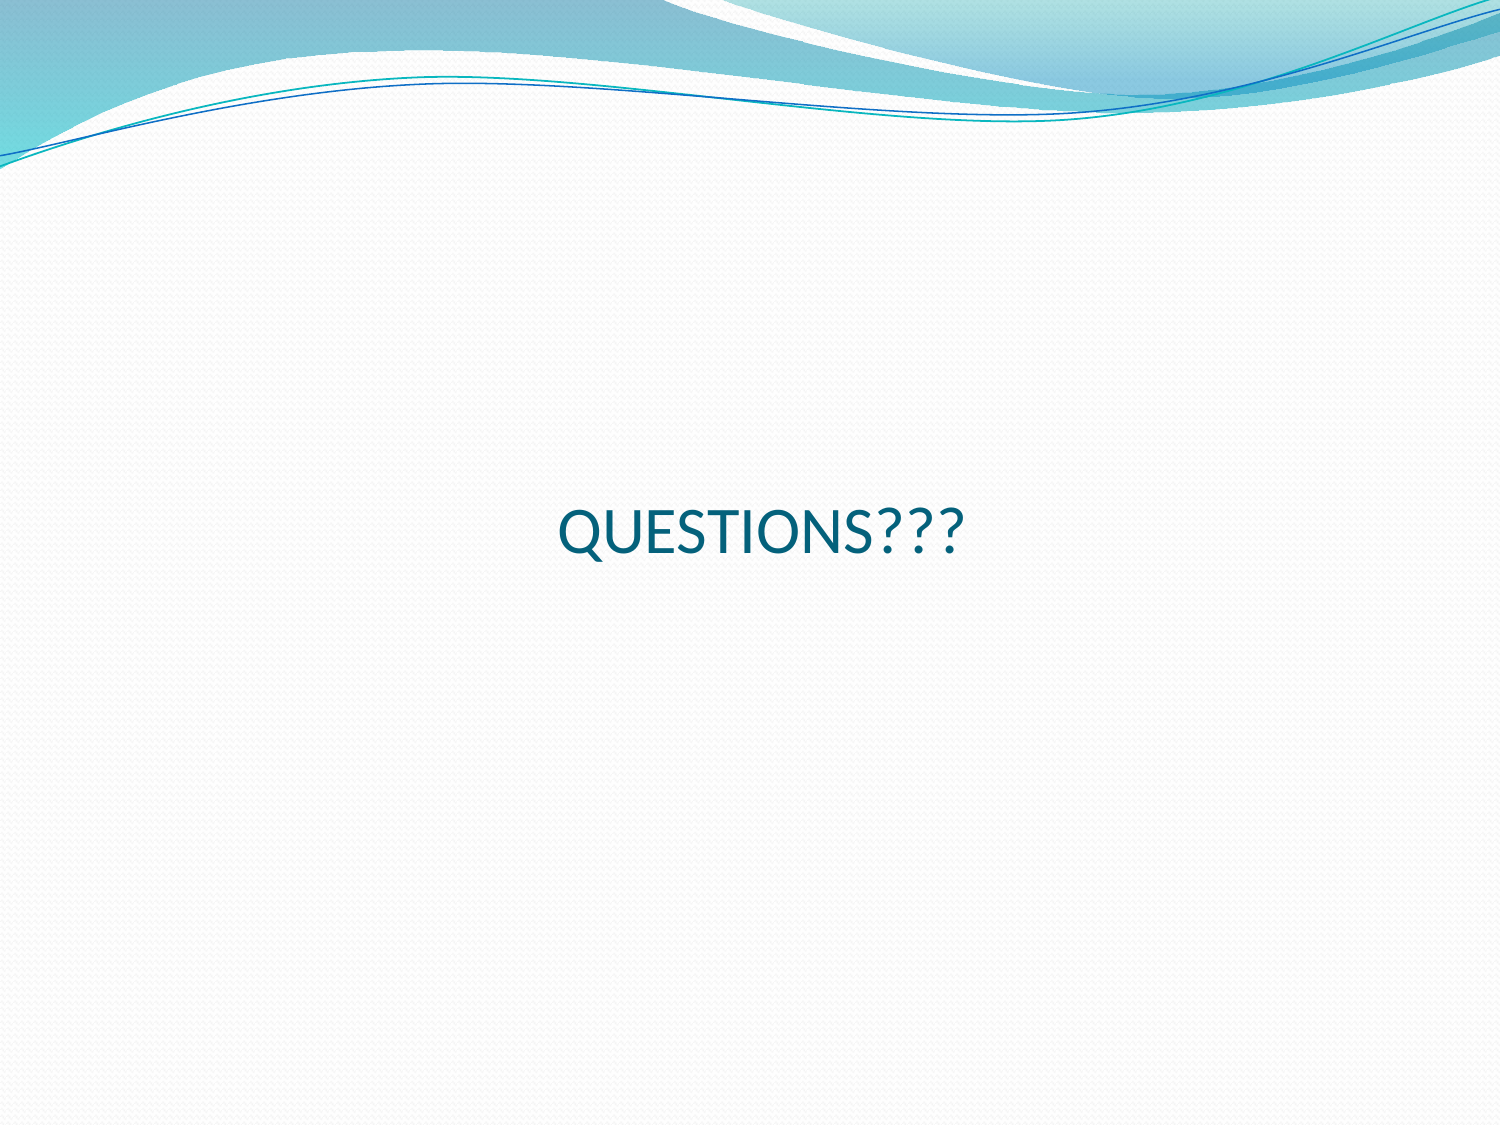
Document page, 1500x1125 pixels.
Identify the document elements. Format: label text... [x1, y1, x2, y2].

title QUESTIONS??? [87, 387, 1438, 647]
